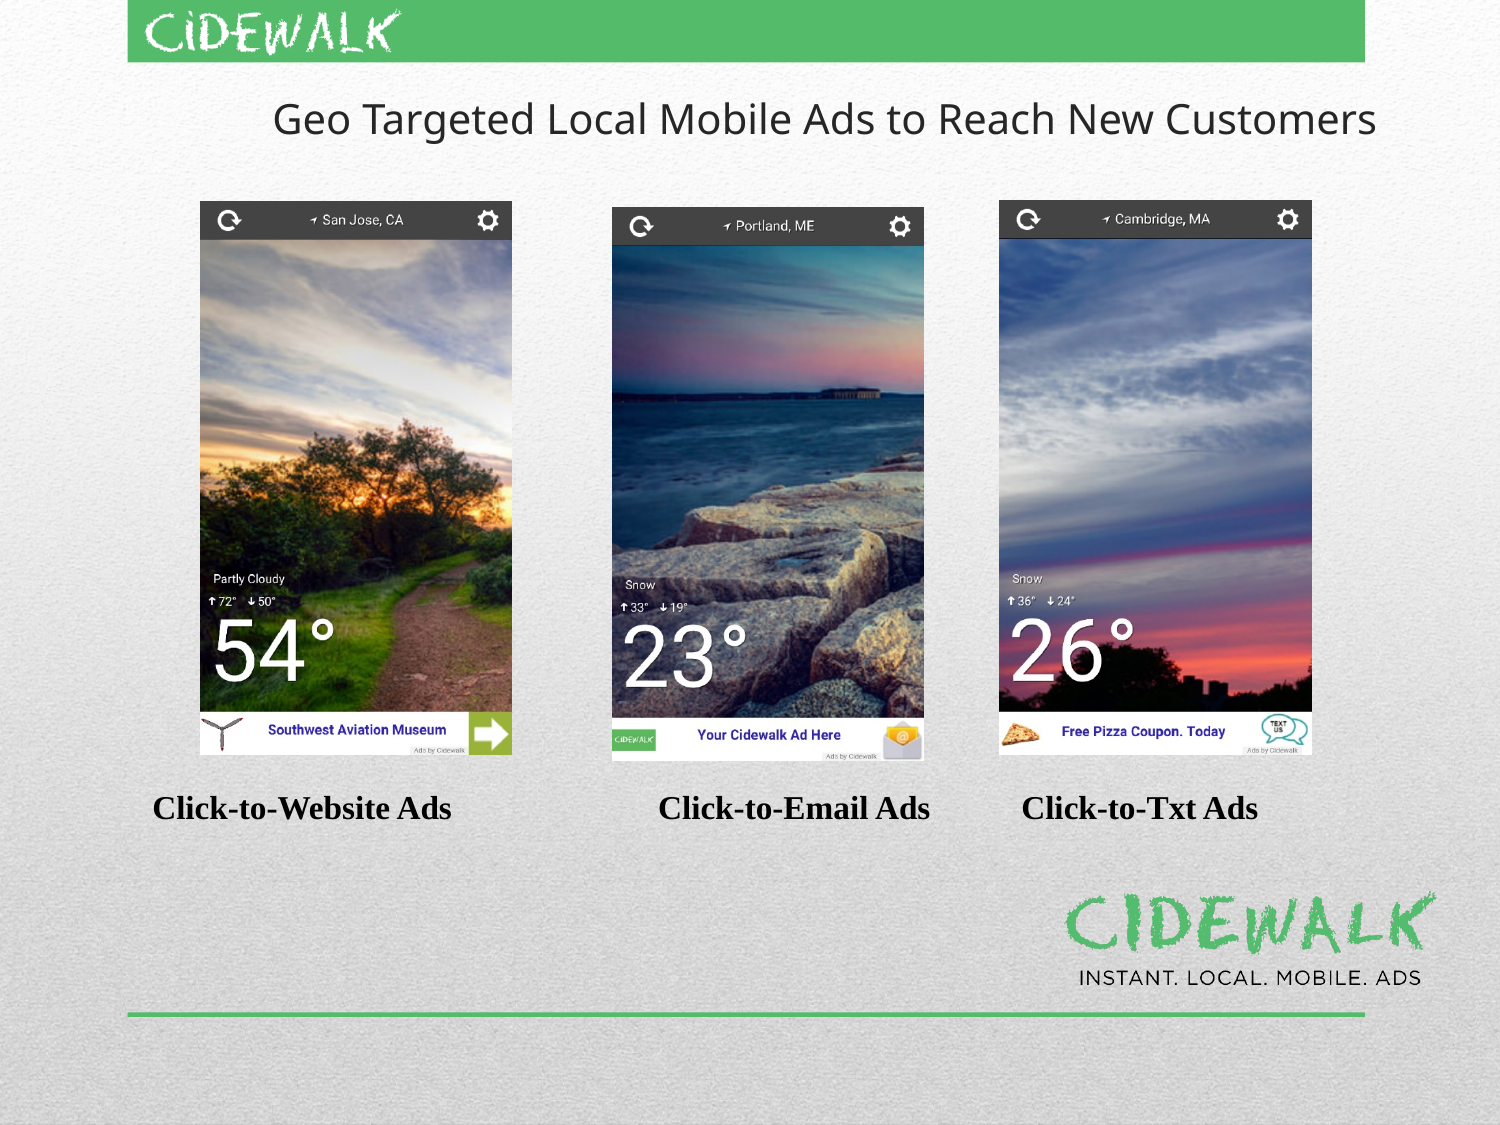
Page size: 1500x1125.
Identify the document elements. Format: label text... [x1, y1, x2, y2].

picture [36, 0, 507, 72]
picture [611, 206, 925, 762]
text_box Click-to-Website Ads Click-to-Email Ads Click-to-Txt Ads [137, 778, 1500, 834]
title Geo Targeted Local Mobile Ads to Reach New Customers [81, 28, 1500, 150]
picture [199, 200, 513, 756]
picture [999, 200, 1312, 755]
picture [1049, 836, 1451, 1039]
